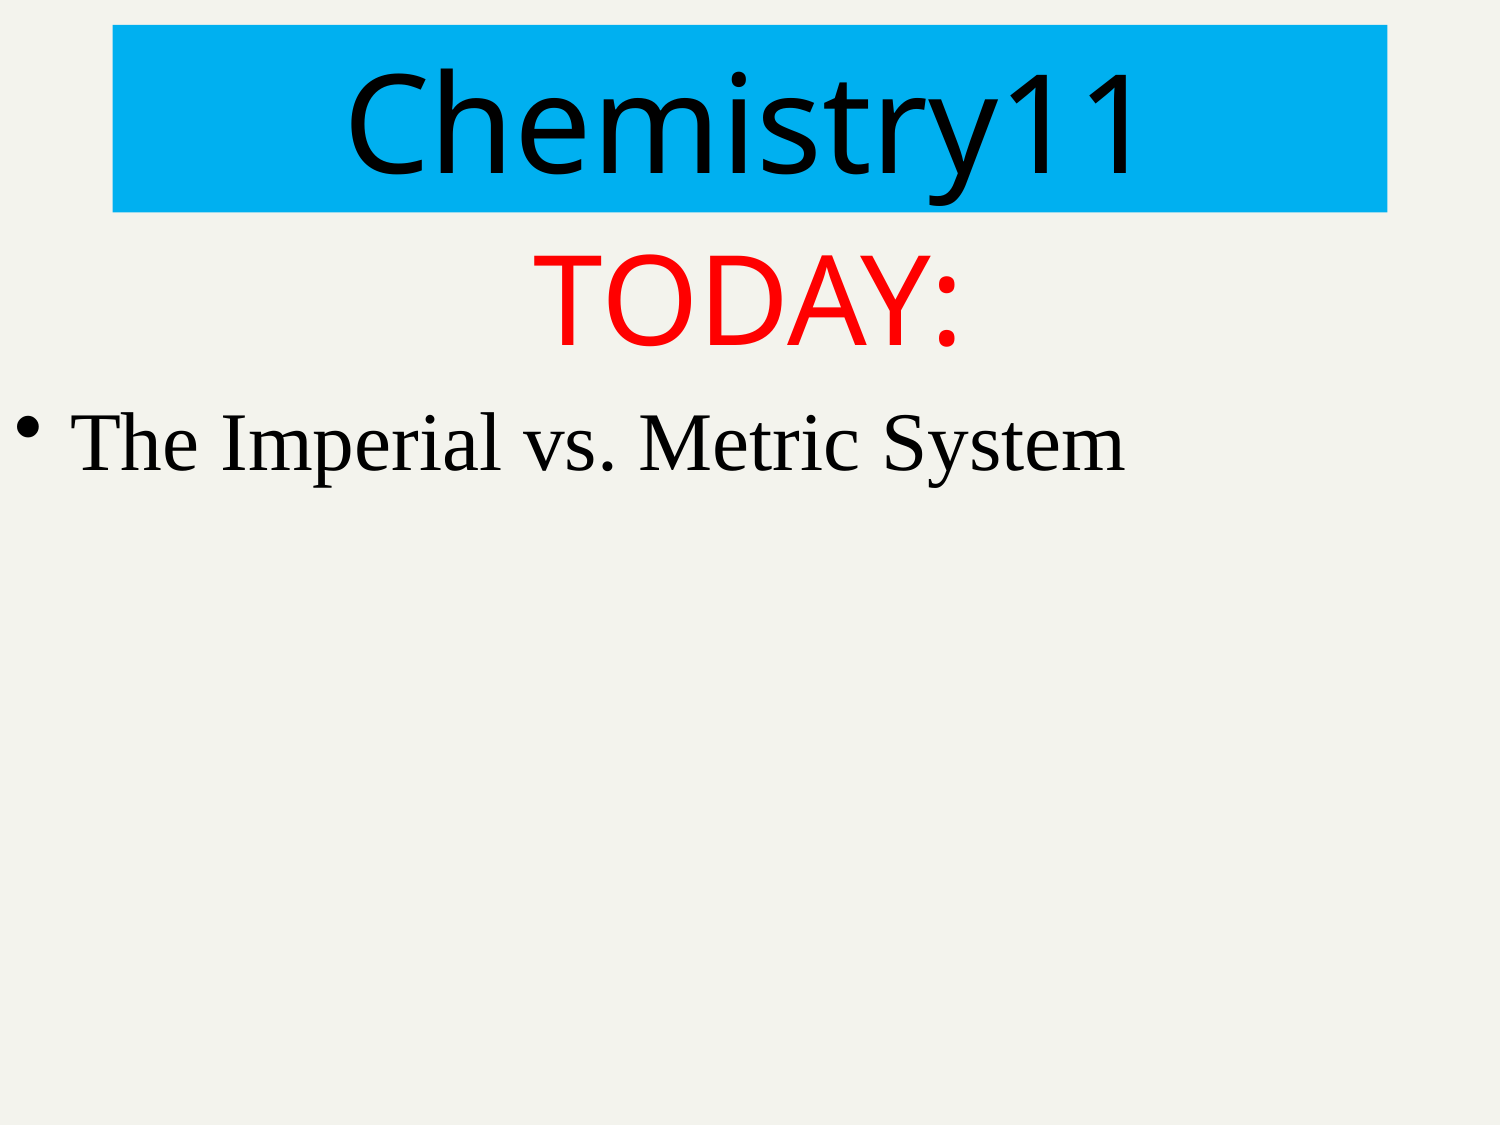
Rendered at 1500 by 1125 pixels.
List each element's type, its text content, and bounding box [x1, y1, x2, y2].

list TODAY: The Imperial vs. Metric System [0, 212, 1500, 1125]
title Chemistry11 [112, 24, 1388, 212]
